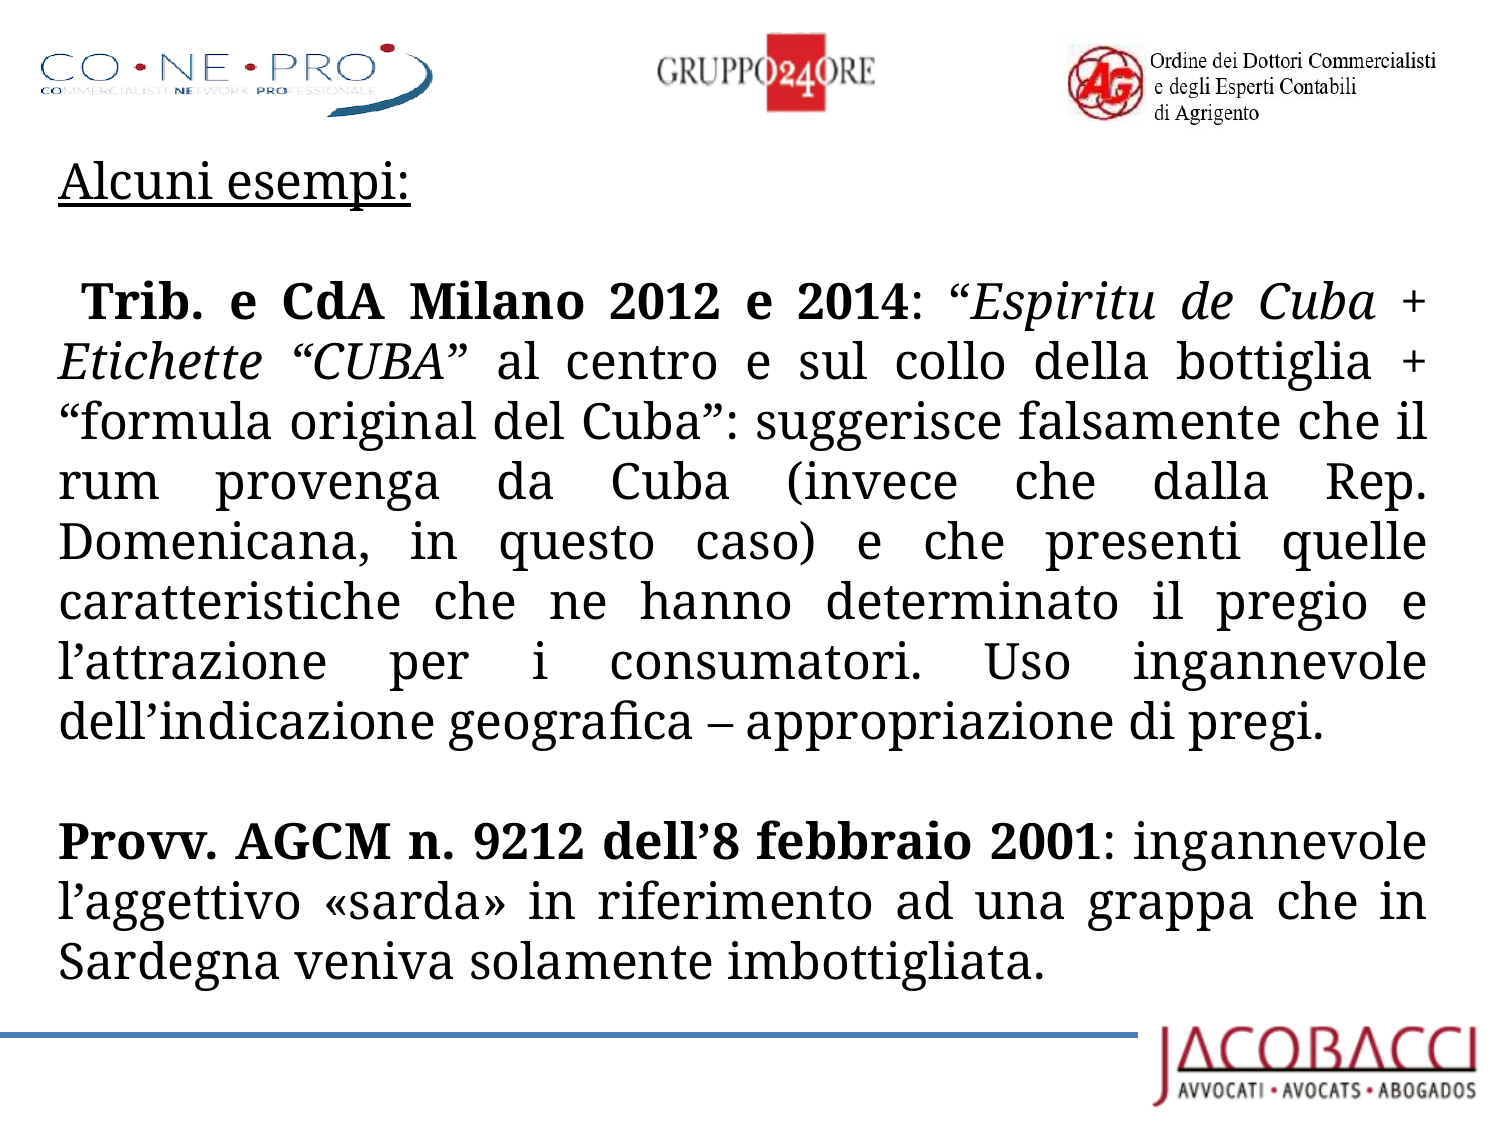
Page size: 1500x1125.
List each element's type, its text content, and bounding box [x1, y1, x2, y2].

text_box Alcuni esempi: Trib. e CdA Milano 2012 e 2014: “Espiritu de Cuba + Etichette “CUBA” al centro e sul collo della bottiglia + “formula original del Cuba”: suggerisce falsamente che il rum provenga da Cuba (invece che dalla Rep. Domenicana, in questo caso) e che presenti quelle caratteristiche che ne hanno determinato il pregio e l’attrazione per i consumatori. Uso ingannevole dell’indicazione geografica – appropriazione di pregi. Provv. AGCM n. 9212 dell’8 febbraio 2001: ingannevole l’aggettivo «sarda» in riferimento ad una grappa che in Sardegna veniva solamente imbottigliata. [43, 141, 1444, 997]
picture [1138, 1011, 1500, 1125]
picture [1059, 34, 1440, 140]
picture [38, 38, 441, 124]
picture [657, 30, 876, 116]
